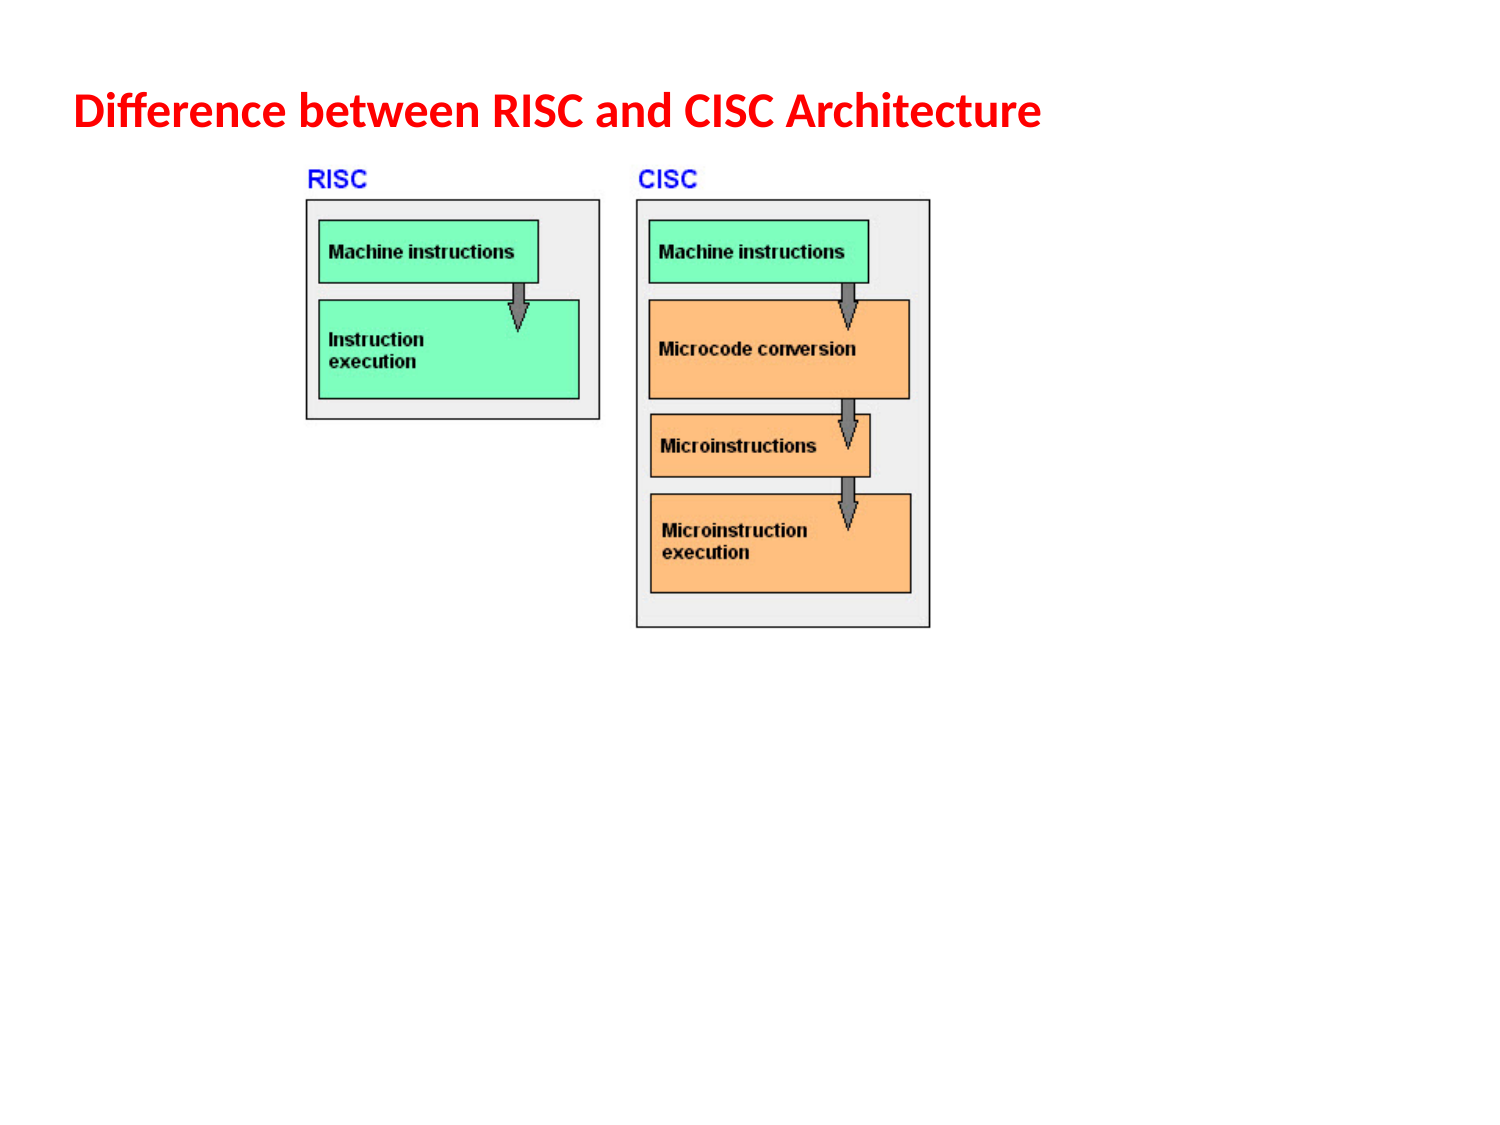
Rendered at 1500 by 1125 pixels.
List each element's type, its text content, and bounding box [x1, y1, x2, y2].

picture [292, 140, 941, 637]
text_box Difference between RISC and CISC Architecture [58, 70, 1289, 235]
